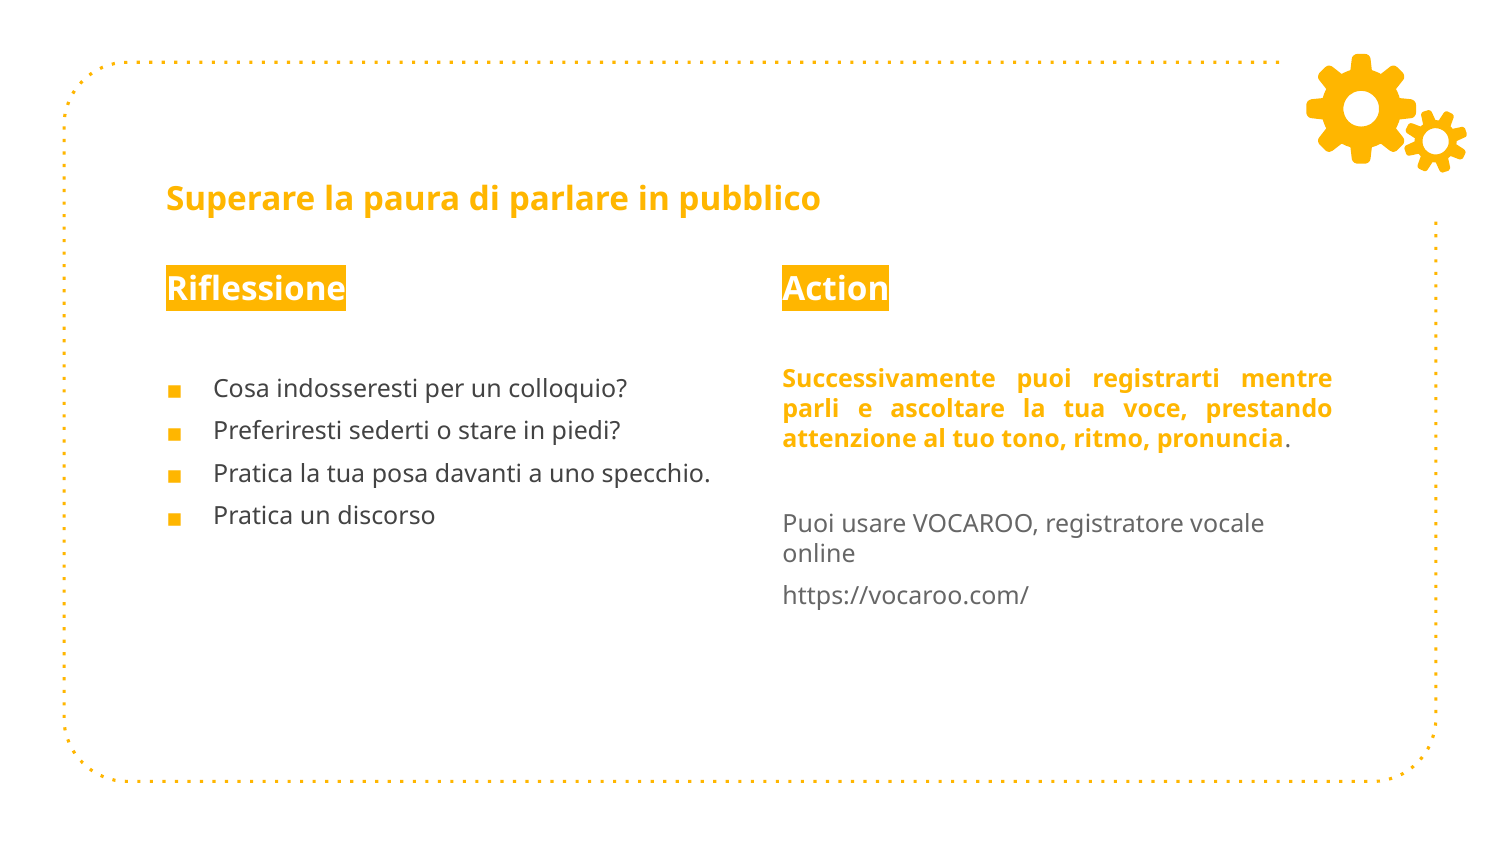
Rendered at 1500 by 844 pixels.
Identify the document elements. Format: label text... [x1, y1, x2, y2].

list Riflessione Cosa indosseresti per un colloquio? Preferiresti sederti o stare in piedi? Pratica la tua posa davanti a uno specchio. Pratica un discorso [151, 252, 733, 773]
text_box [1306, 53, 1467, 173]
list Action Successivamente puoi registrarti mentre parli e ascoltare la tua voce, prestando attenzione al tuo tono, ritmo, pronuncia. Puoi usare VOCAROO, registratore vocale online https://vocaroo.com/ [767, 252, 1349, 773]
title Superare la paura di parlare in pubblico [151, 146, 1278, 233]
